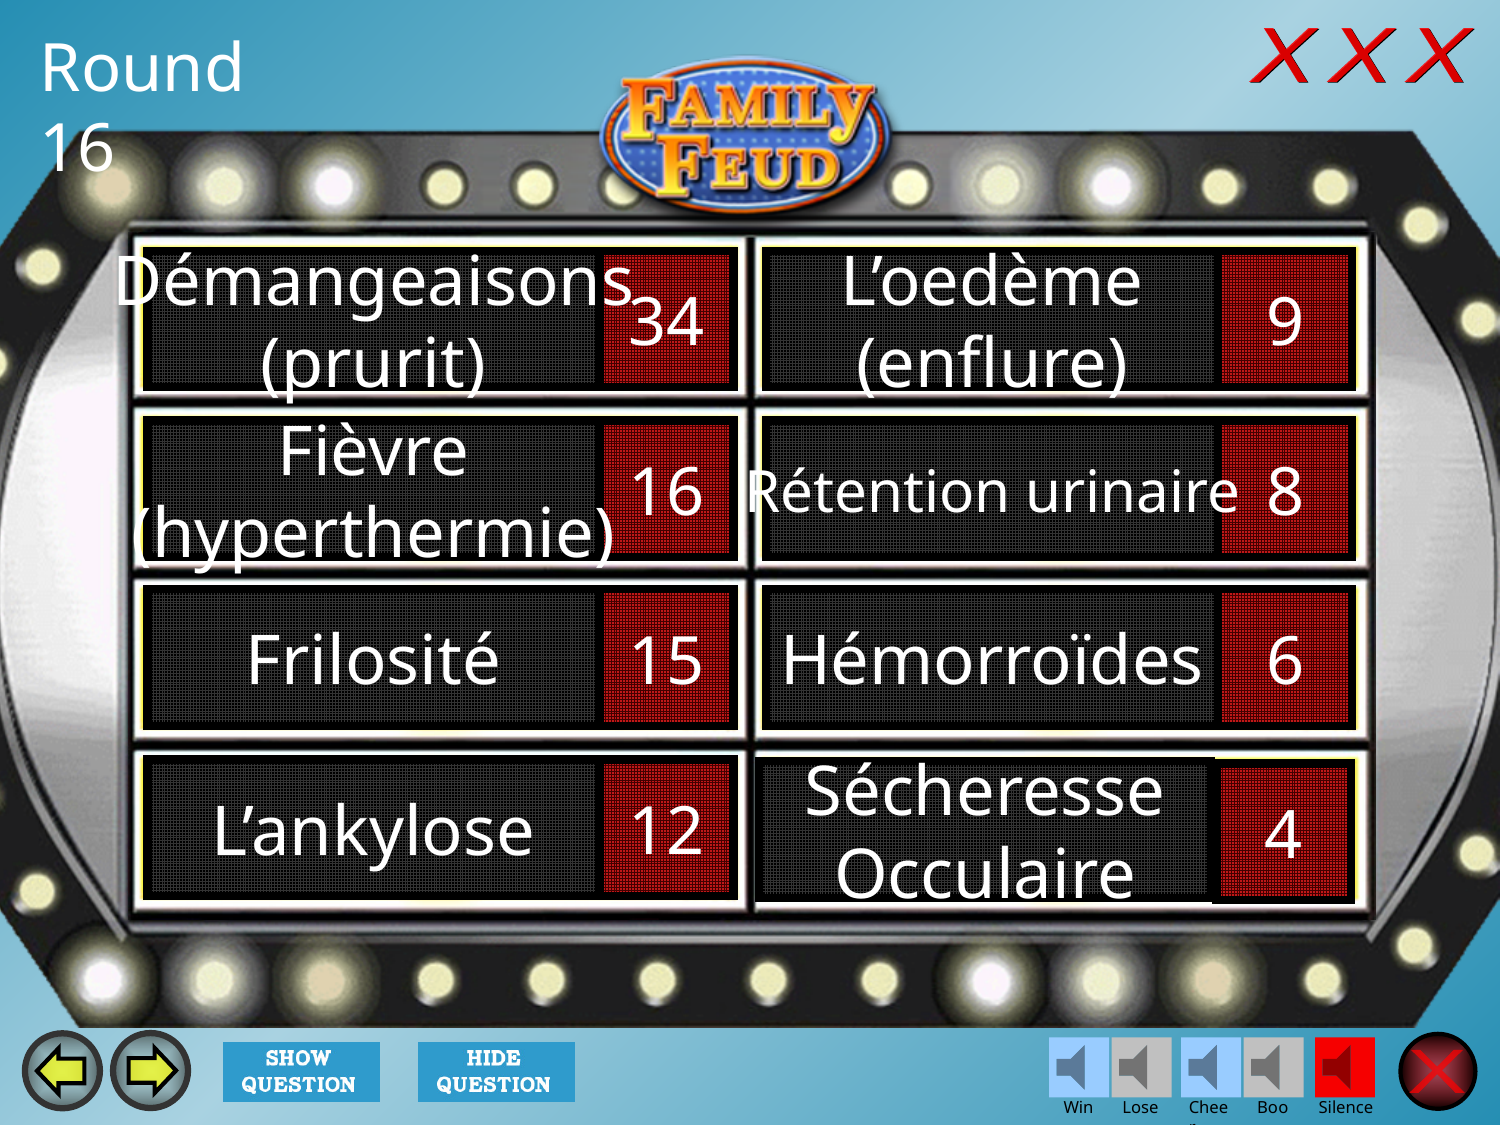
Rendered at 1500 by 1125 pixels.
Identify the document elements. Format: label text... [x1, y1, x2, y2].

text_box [1048, 1037, 1401, 1125]
text_box [1222, 0, 1500, 113]
picture [0, 45, 1500, 1028]
text_box Round 16 [24, 17, 353, 192]
text_box [1405, 1033, 1476, 1109]
picture [418, 1042, 576, 1102]
picture [223, 1042, 380, 1102]
